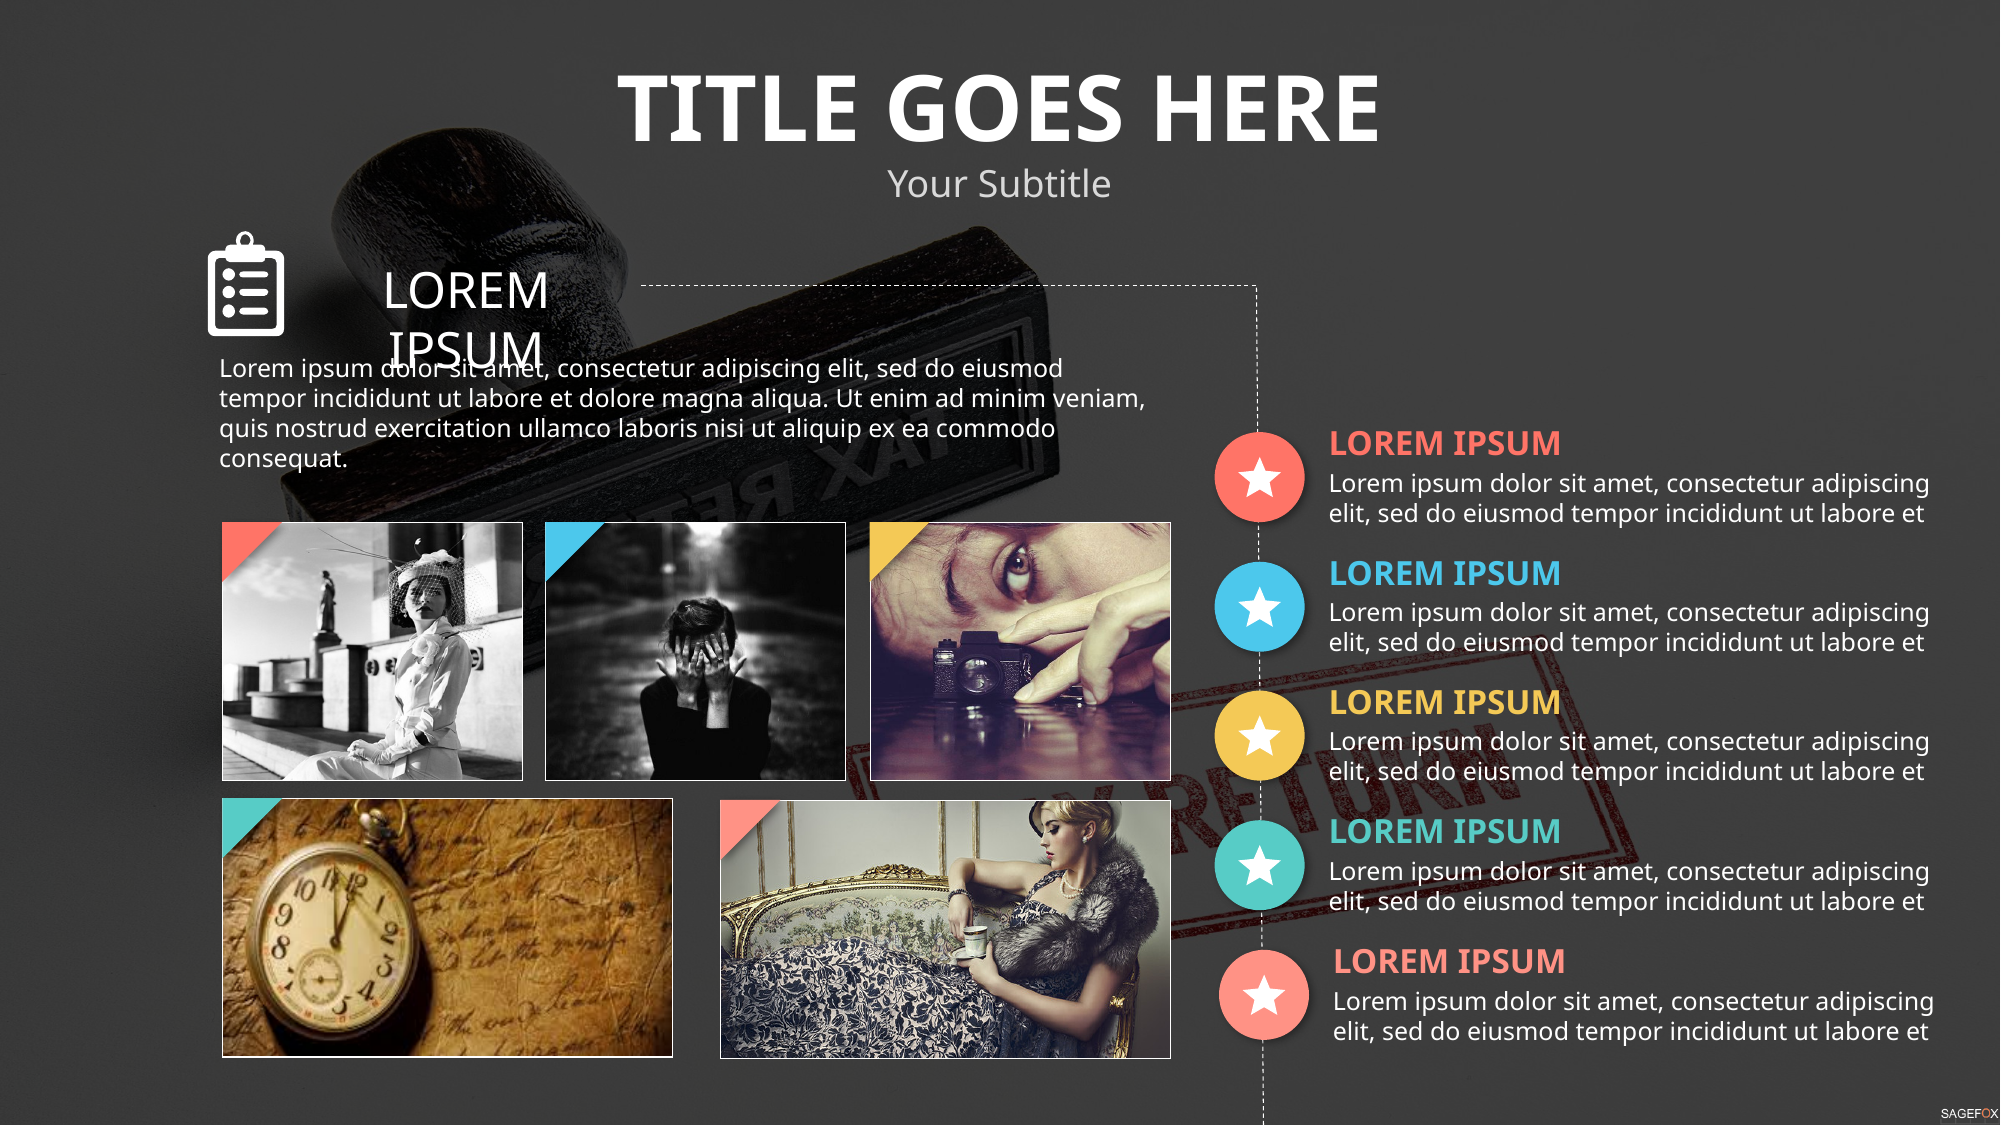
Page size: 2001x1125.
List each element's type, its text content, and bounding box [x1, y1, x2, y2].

text_box TITLE GOES HERE Your Subtitle [548, 42, 1452, 212]
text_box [1256, 781, 1264, 820]
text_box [1256, 911, 1264, 949]
text_box Lorem ipsum dolor sit amet, consectetur adipiscing elit, sed do eiusmod tempor incididunt ut labore et dolore magna aliqua. Ut enim ad minim veniam, quis nostrud exercitation ullamco laboris nisi ut aliquip ex ea commodo consequat. [204, 344, 1168, 480]
text_box LOREM IPSUM Lorem ipsum dolor sit amet, consectetur adipiscing elit, sed do eiusmod tempor incididunt ut labore et [1318, 675, 1953, 791]
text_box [1256, 652, 1264, 690]
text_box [1214, 690, 1305, 781]
text_box [221, 521, 523, 782]
text_box LOREM IPSUM [292, 250, 642, 344]
picture [0, 0, 2001, 1125]
text_box [545, 521, 847, 782]
text_box [221, 521, 285, 585]
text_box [1256, 1040, 1264, 1125]
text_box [1256, 287, 1264, 432]
text_box [221, 797, 285, 861]
text_box [868, 521, 933, 585]
text_box [719, 799, 1171, 1060]
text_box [207, 231, 285, 337]
text_box [869, 521, 1171, 782]
text_box LOREM IPSUM Lorem ipsum dolor sit amet, consectetur adipiscing elit, sed do eiusmod tempor incididunt ut labore et [1318, 805, 1953, 921]
text_box [221, 798, 673, 1058]
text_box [1256, 523, 1264, 561]
text_box [544, 521, 608, 585]
text_box [719, 798, 783, 863]
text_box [1218, 949, 1309, 1040]
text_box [1214, 820, 1305, 911]
text_box LOREM IPSUM Lorem ipsum dolor sit amet, consectetur adipiscing elit, sed do eiusmod tempor incididunt ut labore et [1318, 417, 1953, 533]
text_box LOREM IPSUM Lorem ipsum dolor sit amet, consectetur adipiscing elit, sed do eiusmod tempor incididunt ut labore et [1322, 935, 1958, 1050]
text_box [1214, 561, 1305, 652]
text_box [1214, 432, 1305, 523]
text_box LOREM IPSUM Lorem ipsum dolor sit amet, consectetur adipiscing elit, sed do eiusmod tempor incididunt ut labore et [1318, 546, 1953, 662]
